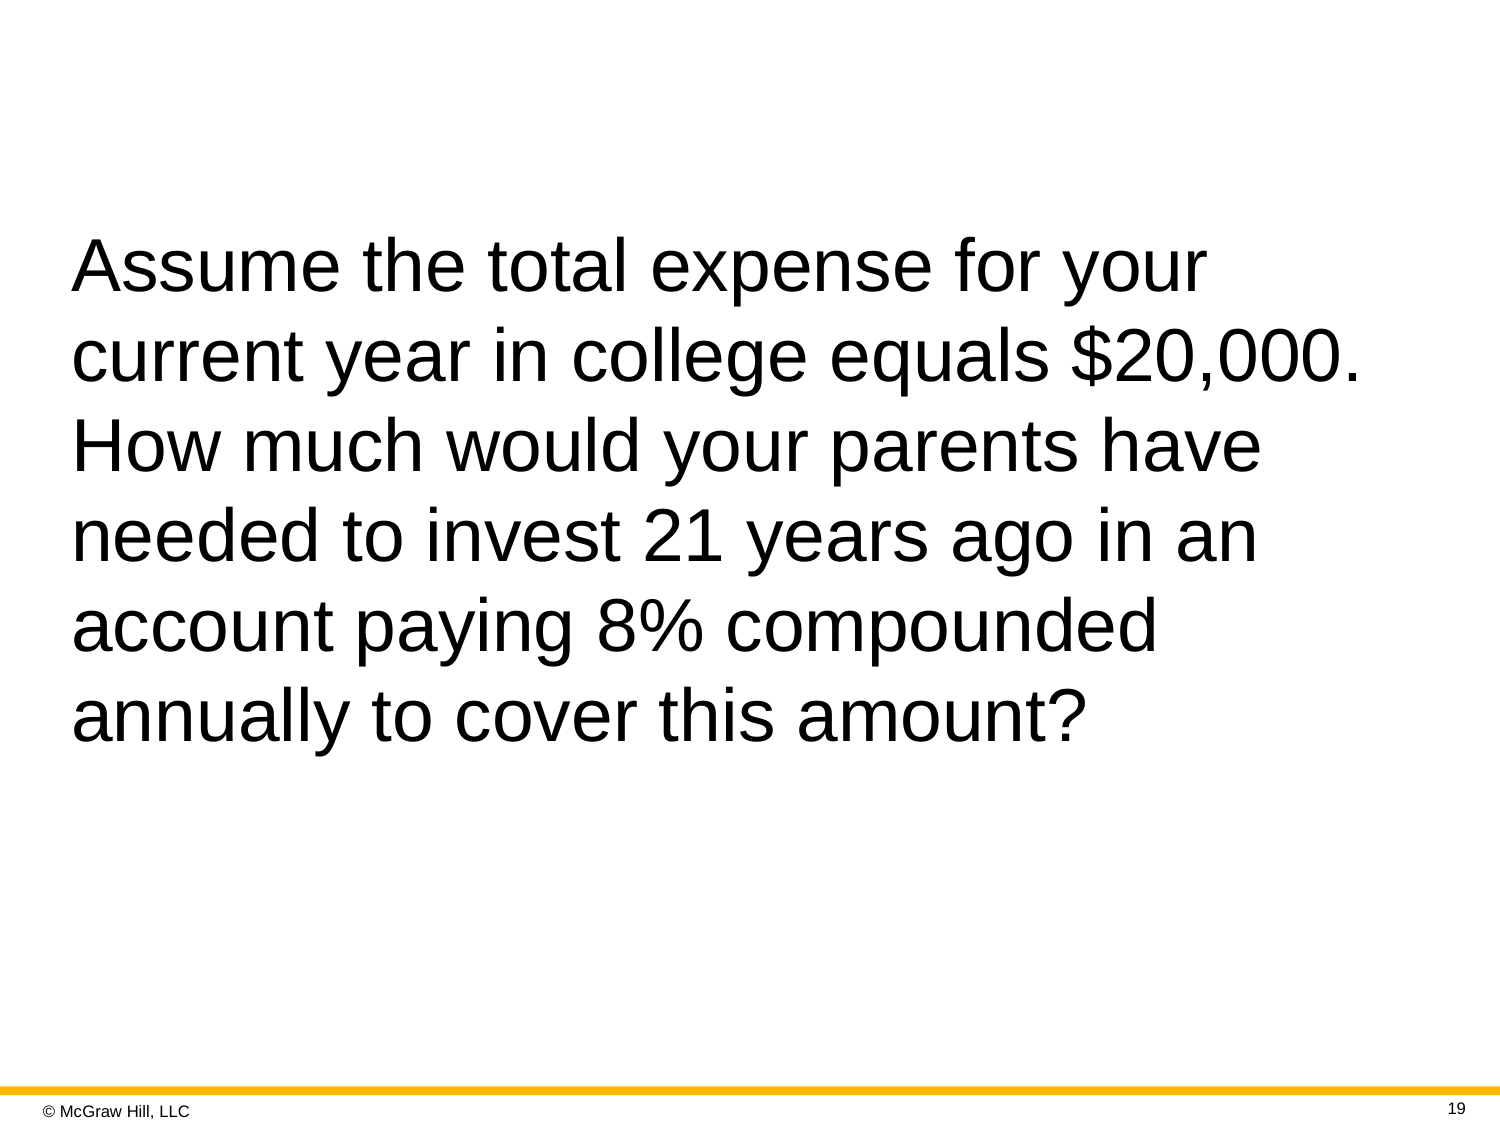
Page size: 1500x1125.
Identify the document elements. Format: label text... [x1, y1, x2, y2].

slide_number 19 [1415, 1094, 1474, 1122]
list Assume the total expense for your current year in college equals $20,000. How much would your parents have needed to invest 21 years ago in an account paying 8% compounded annually to cover this amount? [56, 209, 1444, 675]
